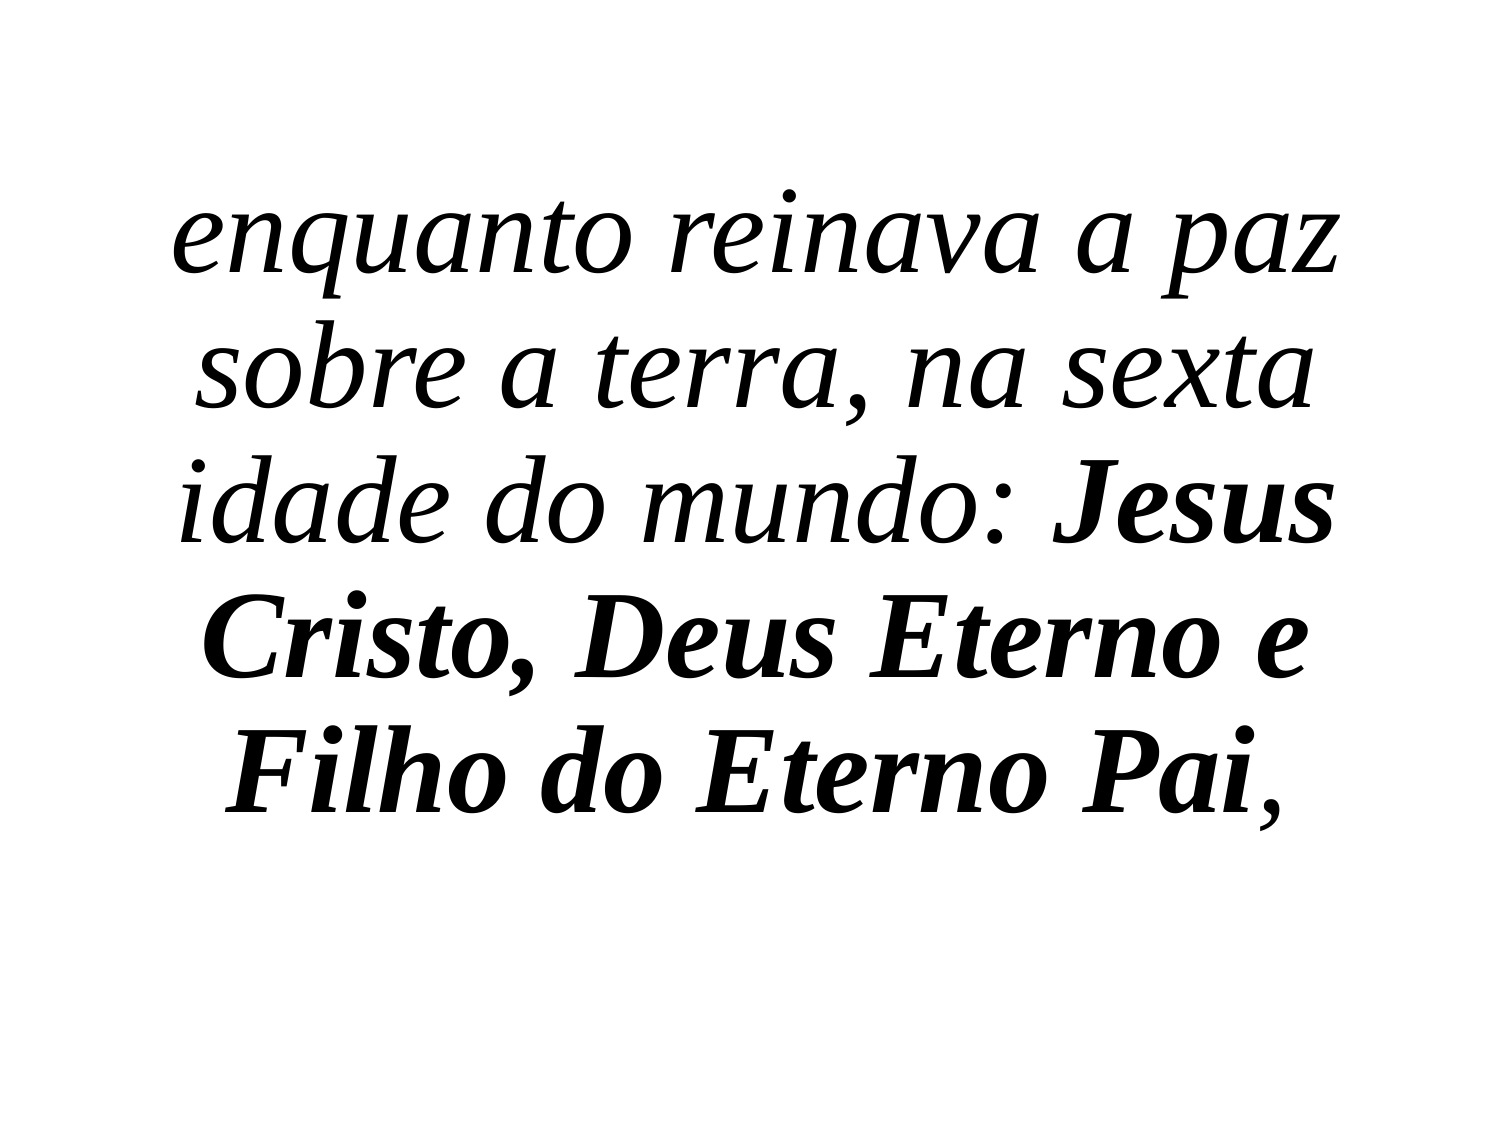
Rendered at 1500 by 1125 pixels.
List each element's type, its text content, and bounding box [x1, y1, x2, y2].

list enquanto reinava a paz sobre a terra, na sexta idade do mundo: Jesus Cristo, Deus Eterno e Filho do Eterno Pai, [66, 72, 1447, 1095]
